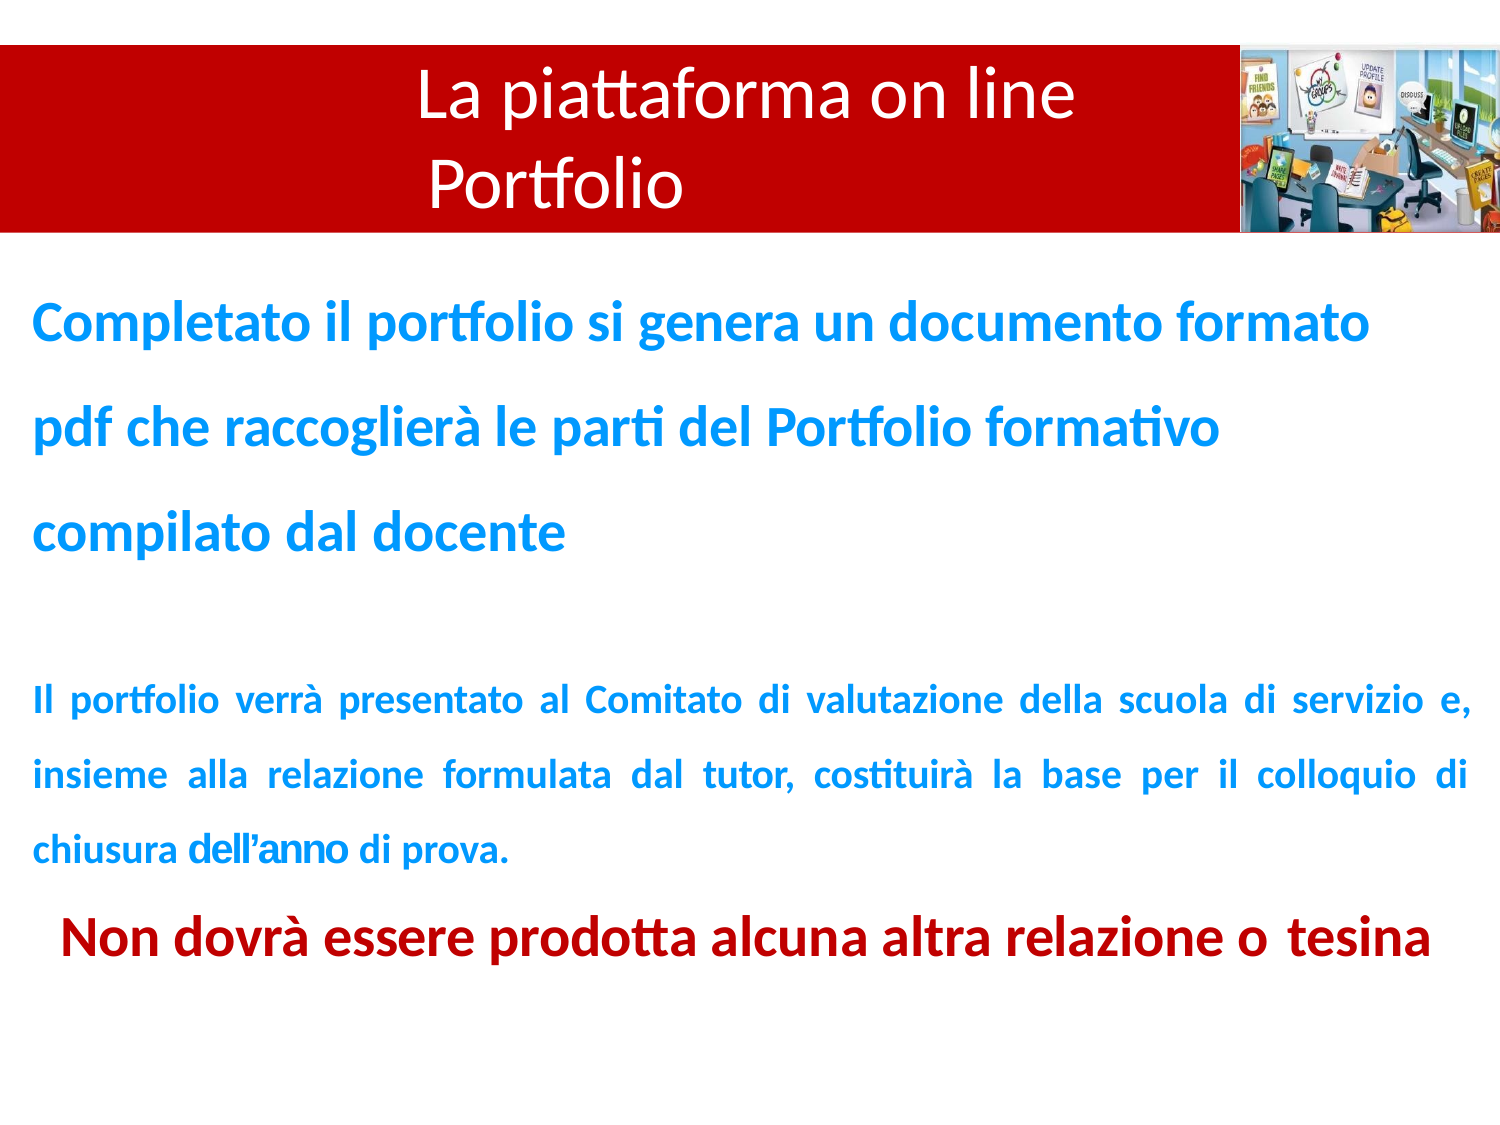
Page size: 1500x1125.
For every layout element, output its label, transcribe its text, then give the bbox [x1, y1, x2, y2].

title La piattaforma on line Portfolio sperimentale [408, 41, 1092, 246]
text_box [1240, 42, 1500, 232]
text_box Completato il portfolio si genera un documento formato pdf che raccoglierà le parti del Portfolio formativo compilato dal docente Il portfolio verrà presentato al Comitato di valutazione della scuola di servizio e, insieme alla relazione formulata dal tutor, costituirà la base per il colloquio di chiusura dell’anno di prova. Non dovrà essere prodotta alcuna altra relazione o tesina [30, 246, 1488, 968]
